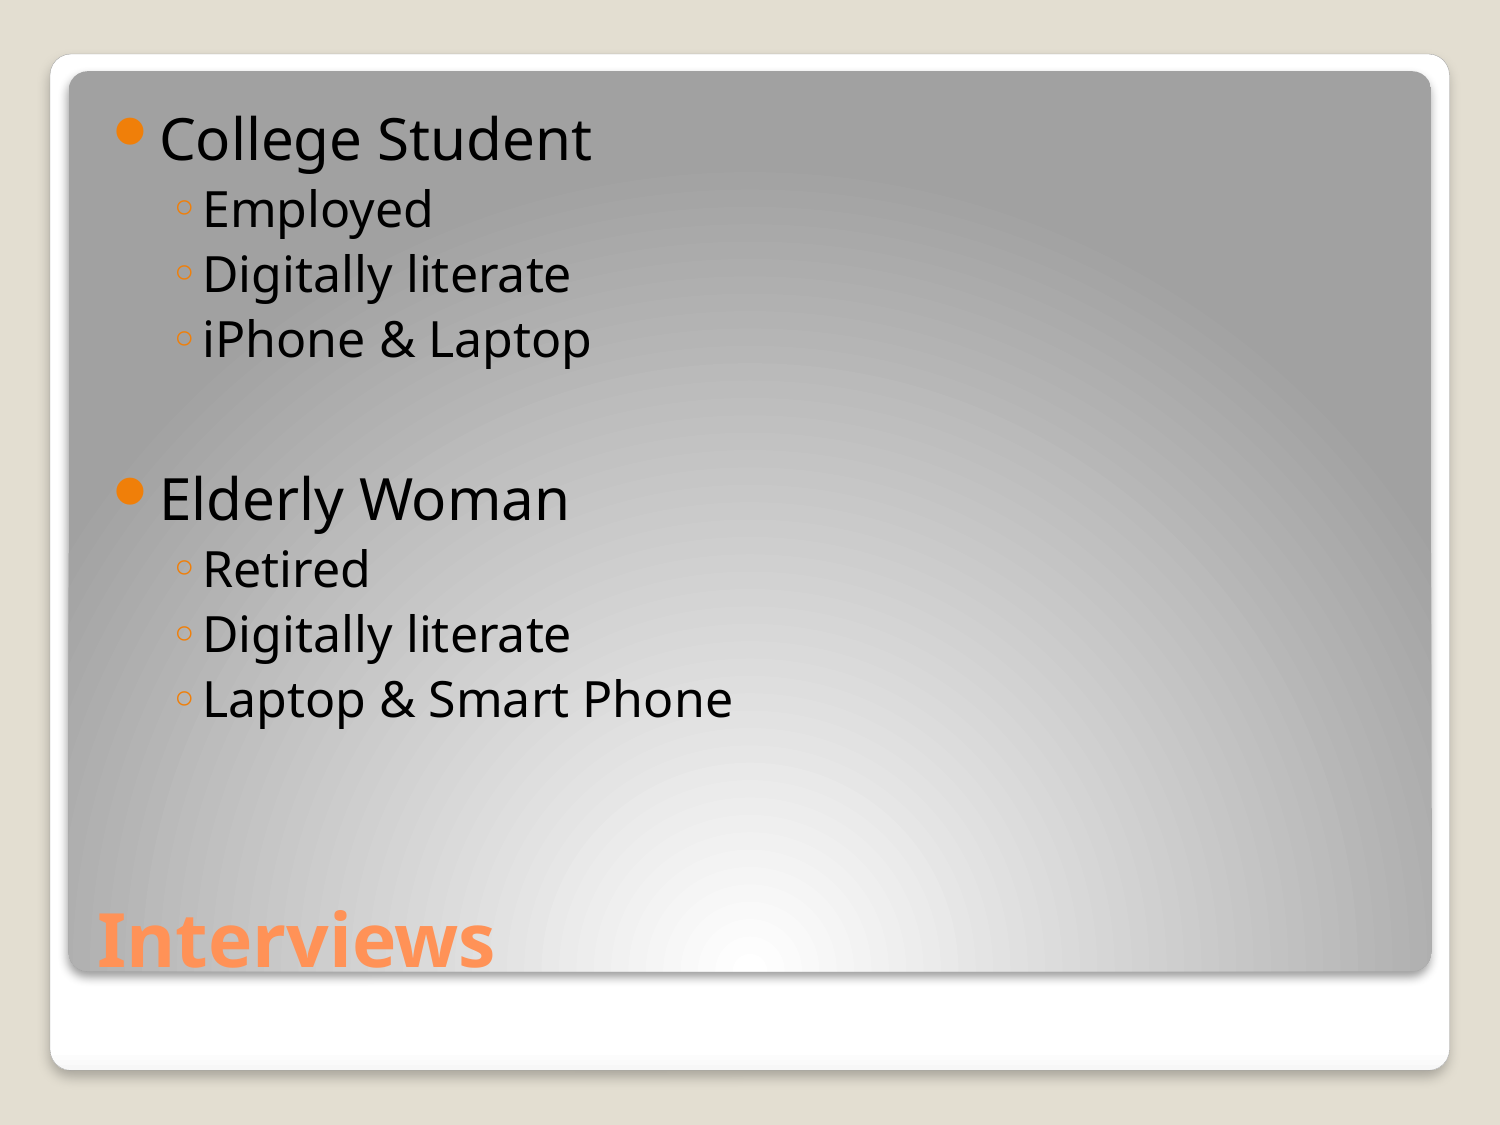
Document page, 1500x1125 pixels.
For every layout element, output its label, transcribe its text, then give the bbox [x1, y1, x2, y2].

list College Student Employed Digitally literate iPhone & Laptop Elderly Woman Retired Digitally literate Laptop & Smart Phone [82, 86, 1425, 774]
title Interviews [82, 817, 1425, 990]
